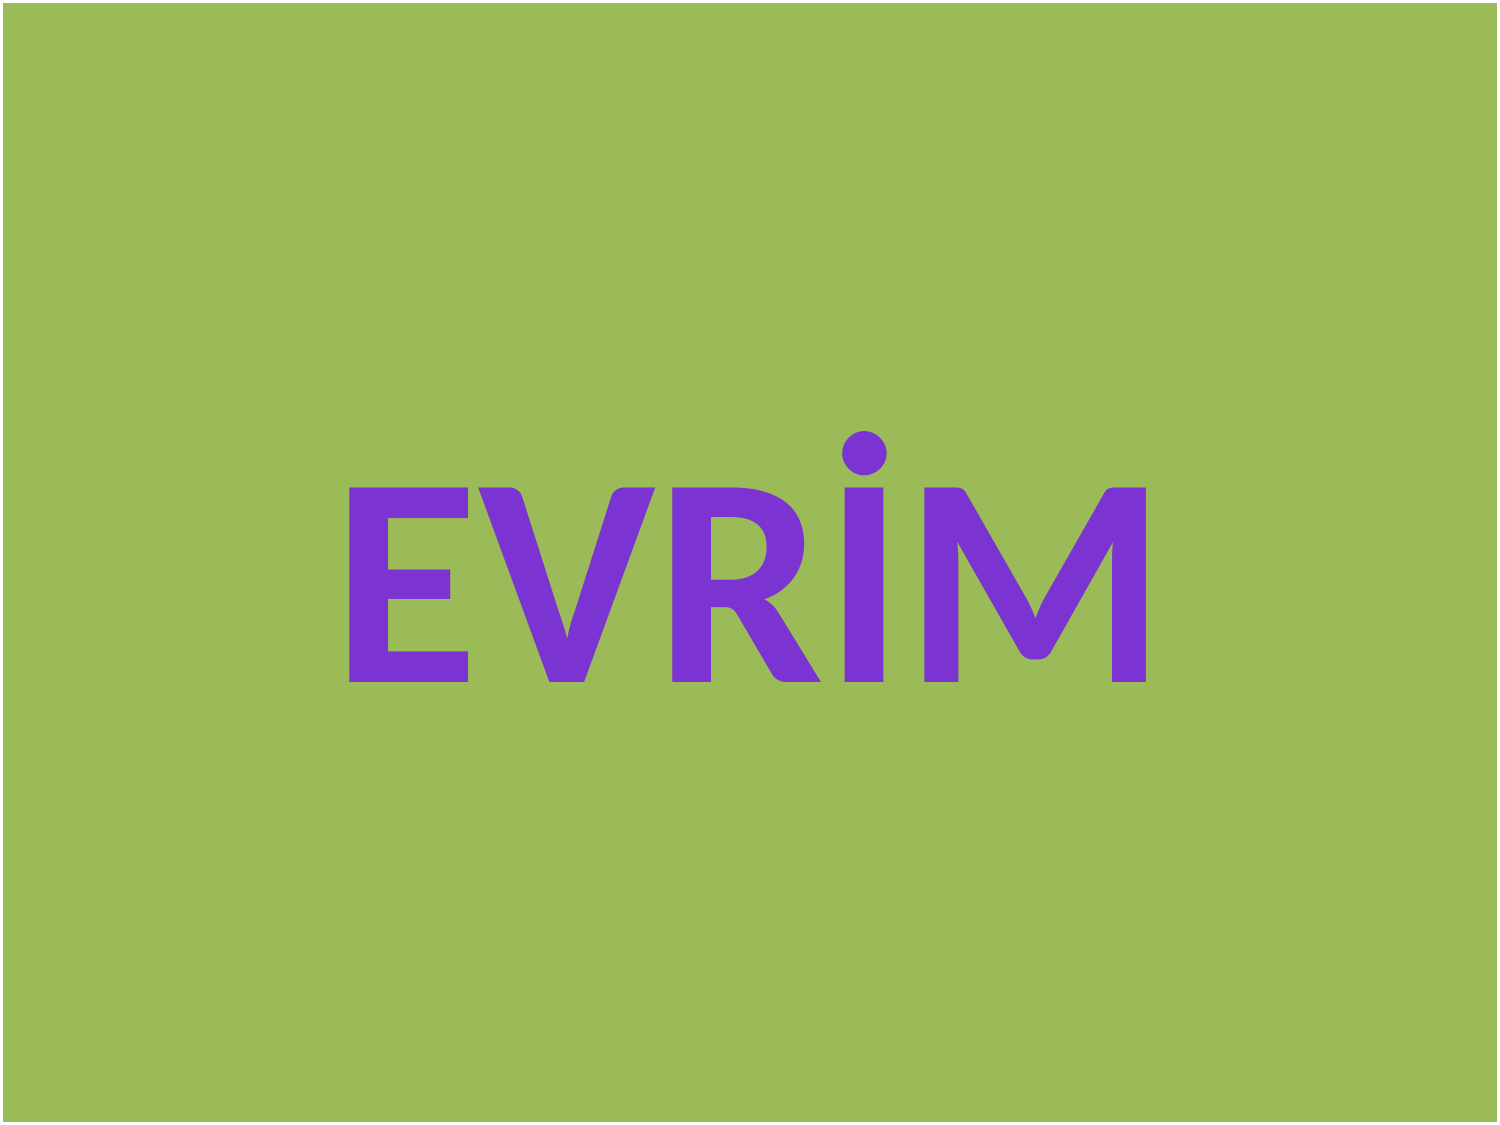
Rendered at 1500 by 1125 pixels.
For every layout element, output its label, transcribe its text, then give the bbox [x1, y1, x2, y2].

title EVRİM [0, 0, 1500, 1125]
